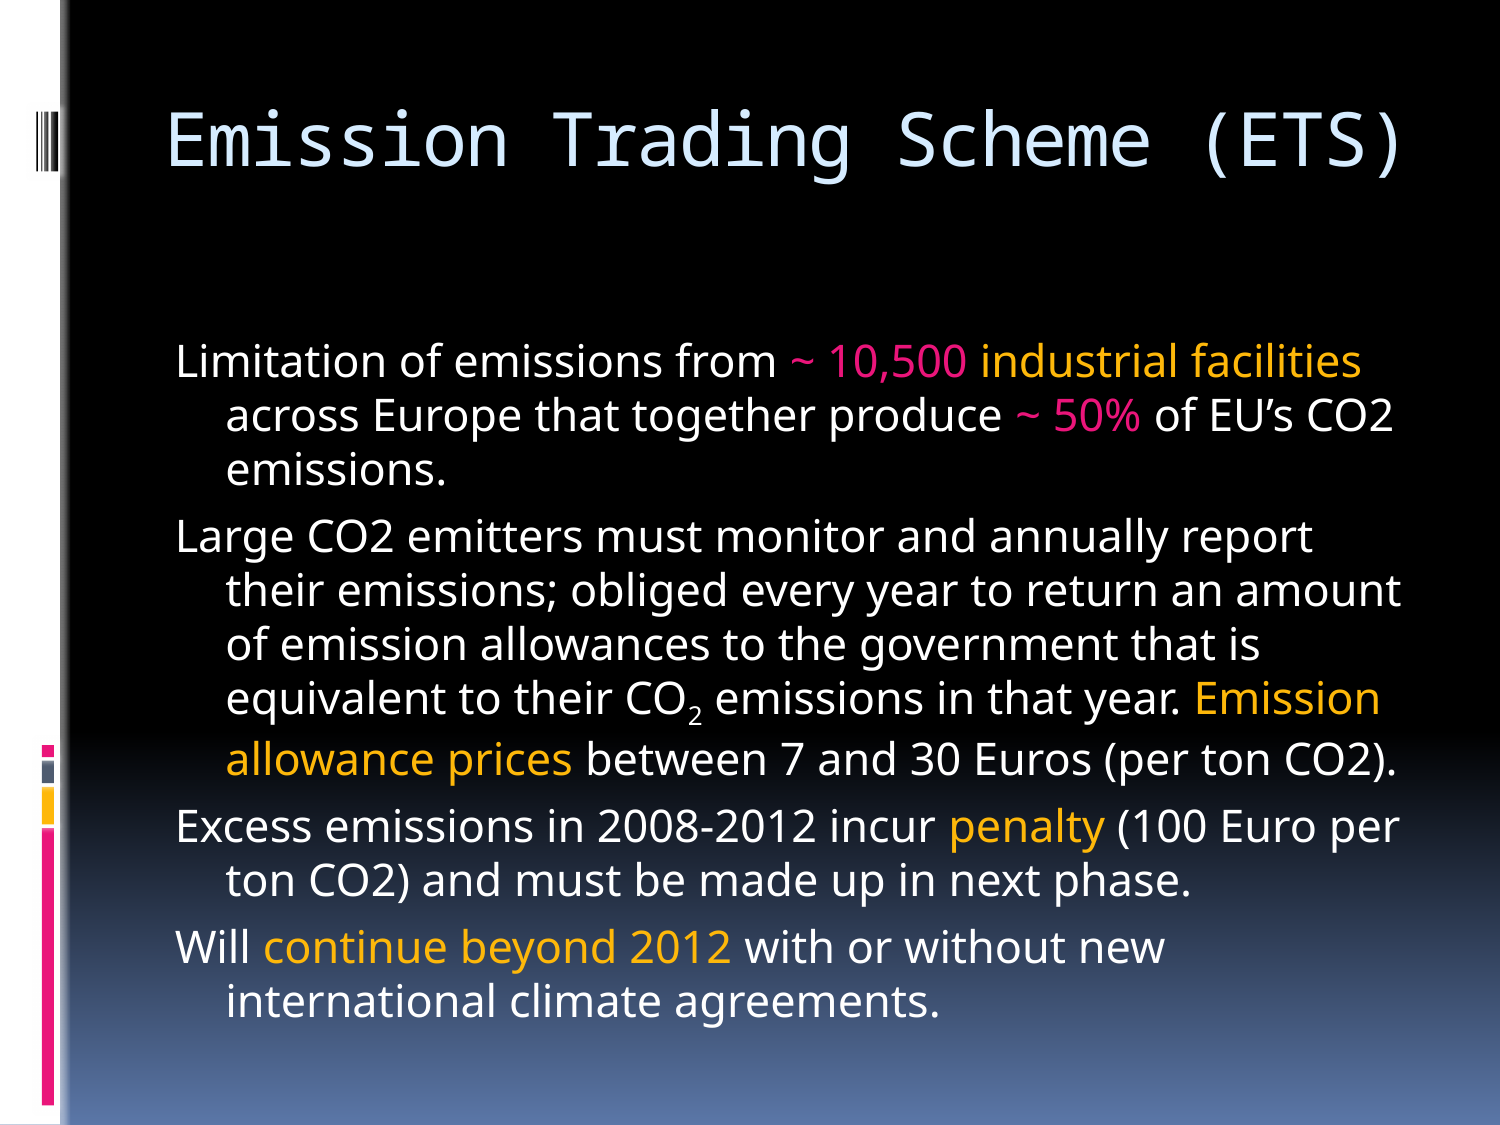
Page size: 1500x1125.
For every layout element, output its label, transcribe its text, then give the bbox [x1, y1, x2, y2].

list Limitation of emissions from ~ 10,500 industrial facilities across Europe that together produce ~ 50% of EU’s CO2 emissions. Large CO2 emitters must monitor and annually report their emissions; obliged every year to return an amount of emission allowances to the government that is equivalent to their CO2 emissions in that year. Emission allowance prices between 7 and 30 Euros (per ton CO2). Excess emissions in 2008-2012 incur penalty (100 Euro per ton CO2) and must be made up in next phase. Will continue beyond 2012 with or without new international climate agreements. [150, 324, 1438, 1075]
title Emission Trading Scheme (ETS) [150, 83, 1450, 234]
